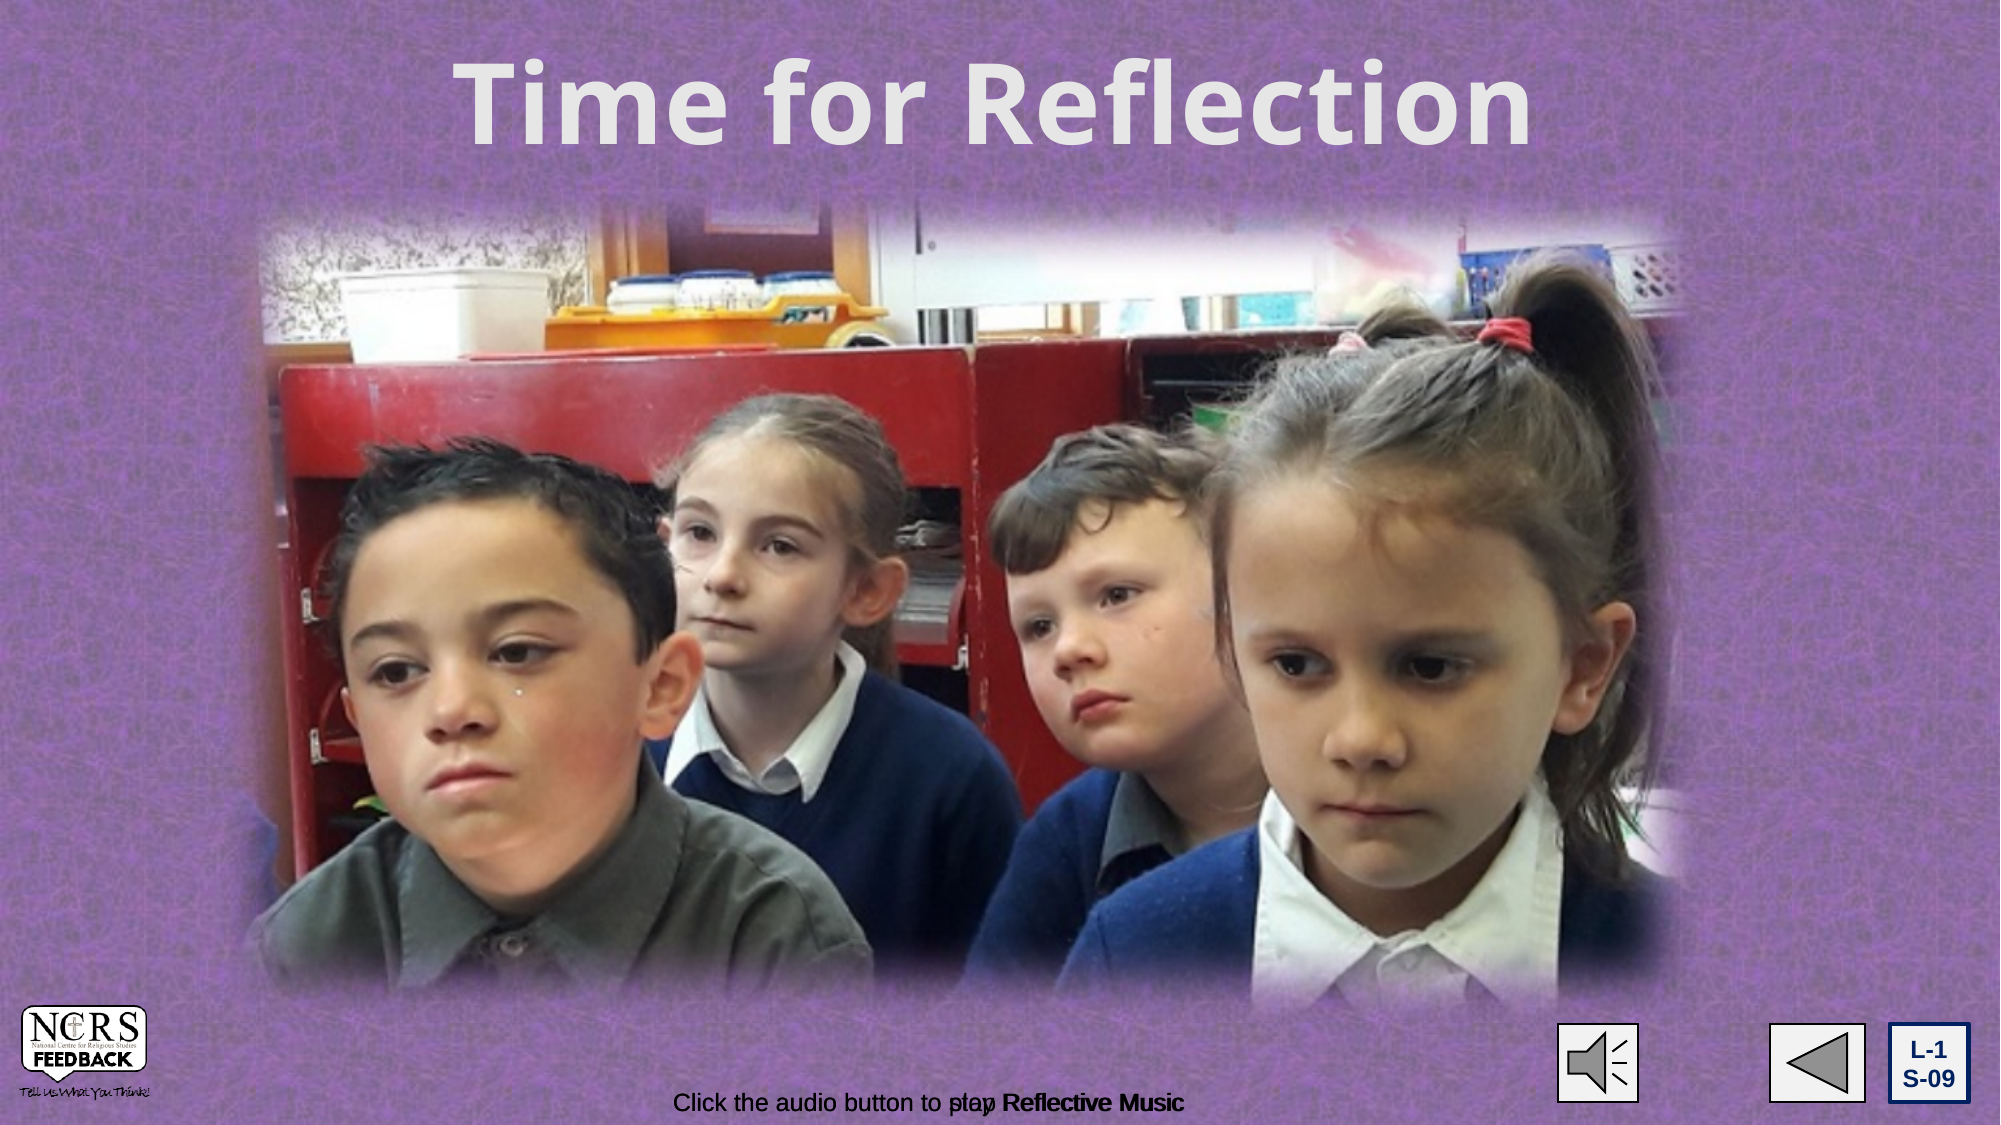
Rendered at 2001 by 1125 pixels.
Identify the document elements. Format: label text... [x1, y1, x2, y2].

text_box L-1 S-09 [1889, 1023, 1969, 1103]
text_box [1769, 1023, 1866, 1103]
text_box Click the audio button to play Reflective Music [658, 1079, 1200, 1125]
text_box [1557, 1024, 1639, 1103]
picture [219, 187, 1707, 1024]
title Time for Reflection [132, 0, 1858, 218]
picture [10, 1005, 159, 1111]
